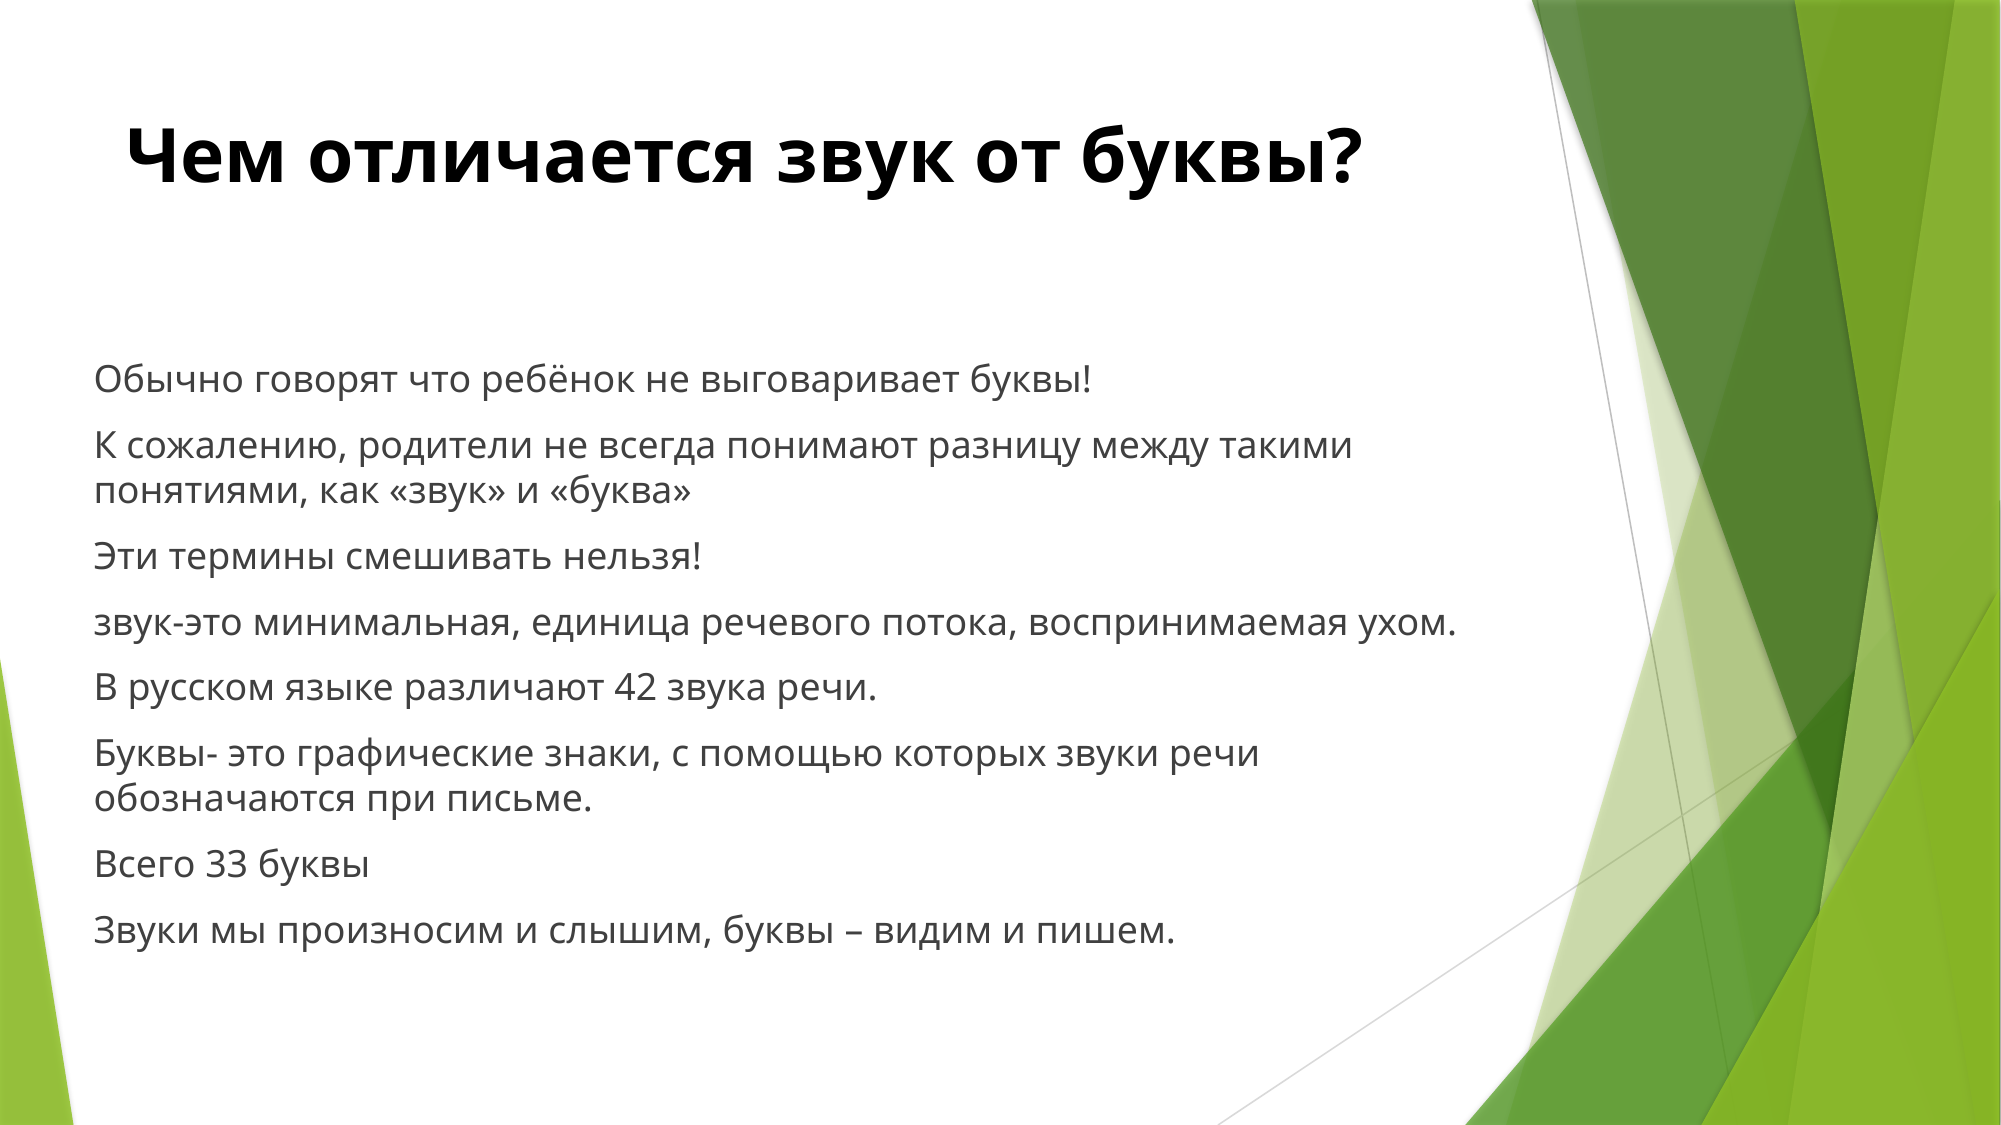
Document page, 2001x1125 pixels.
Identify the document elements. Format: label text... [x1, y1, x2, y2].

list Обычно говорят что ребёнок не выговаривает буквы! К сожалению, родители не всегда понимают разницу между такими понятиями, как «звук» и «буква» Эти термины смешивать нельзя! звук-это минимальная, единица речевого потока, воспринимаемая ухом. В русском языке различают 42 звука речи. Буквы- это графические знаки, с помощью которых звуки речи обозначаются при письме. Всего 33 буквы Звуки мы произносим и слышим, буквы – видим и пишем. [78, 347, 1489, 985]
title Чем отличается звук от буквы? [111, 99, 1522, 317]
